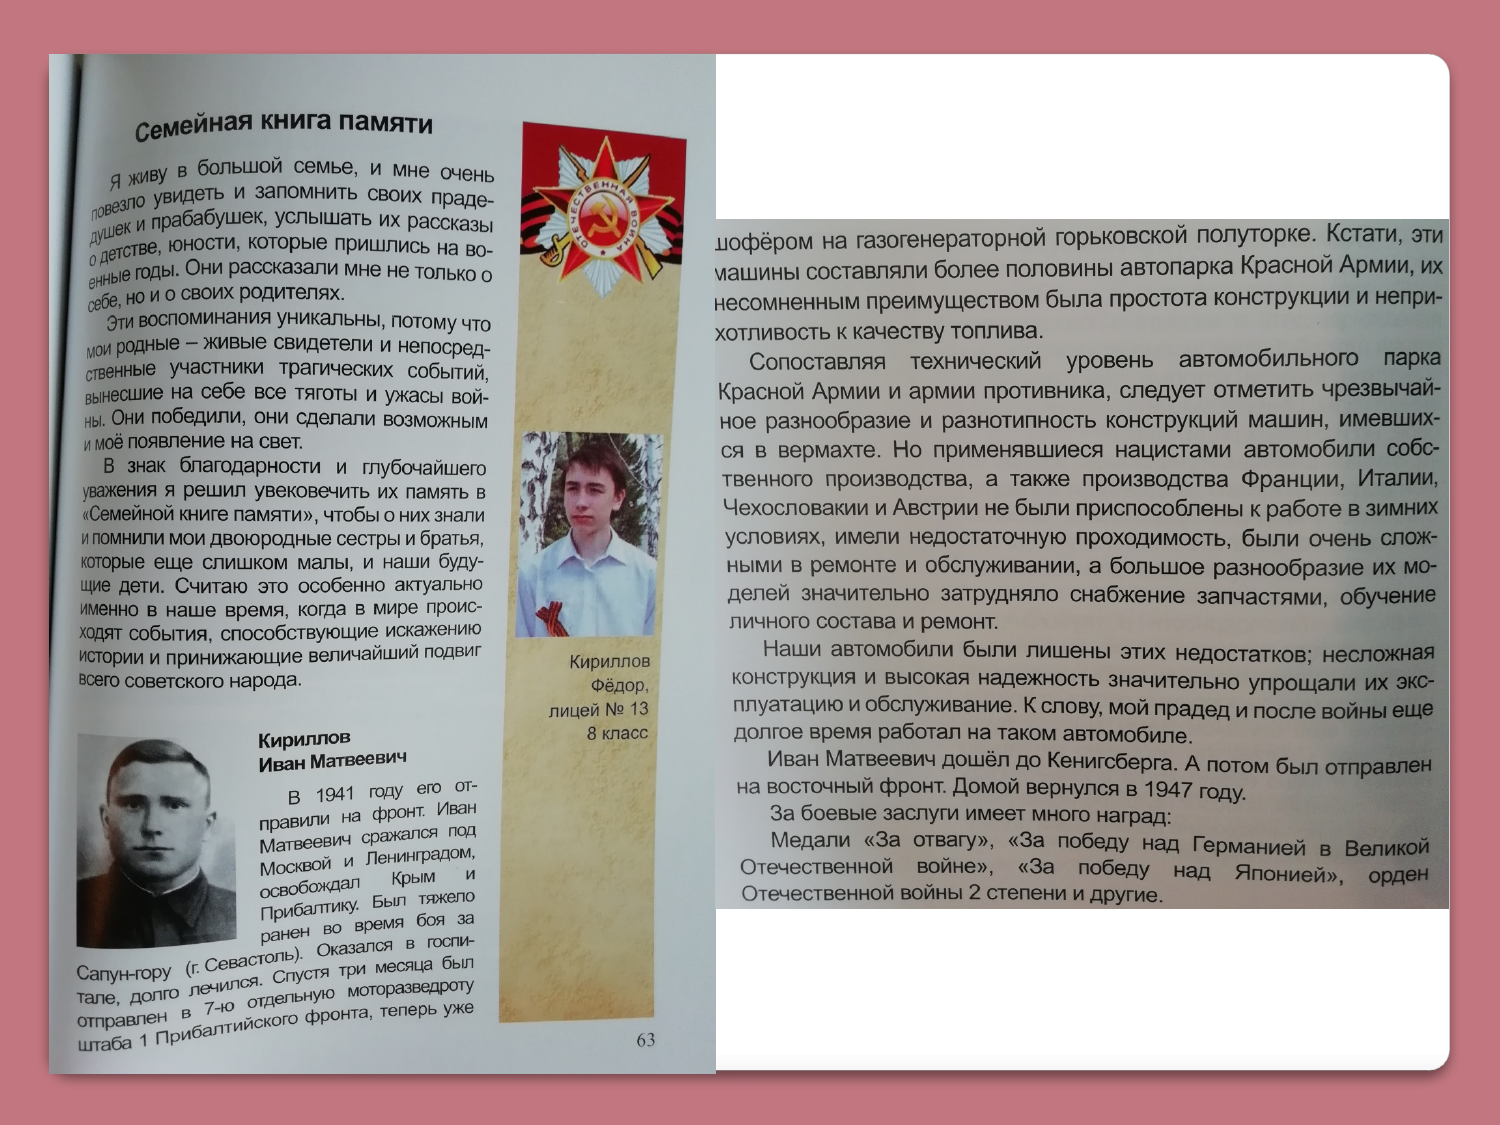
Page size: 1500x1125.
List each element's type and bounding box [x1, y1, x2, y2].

picture [48, 54, 1450, 1074]
